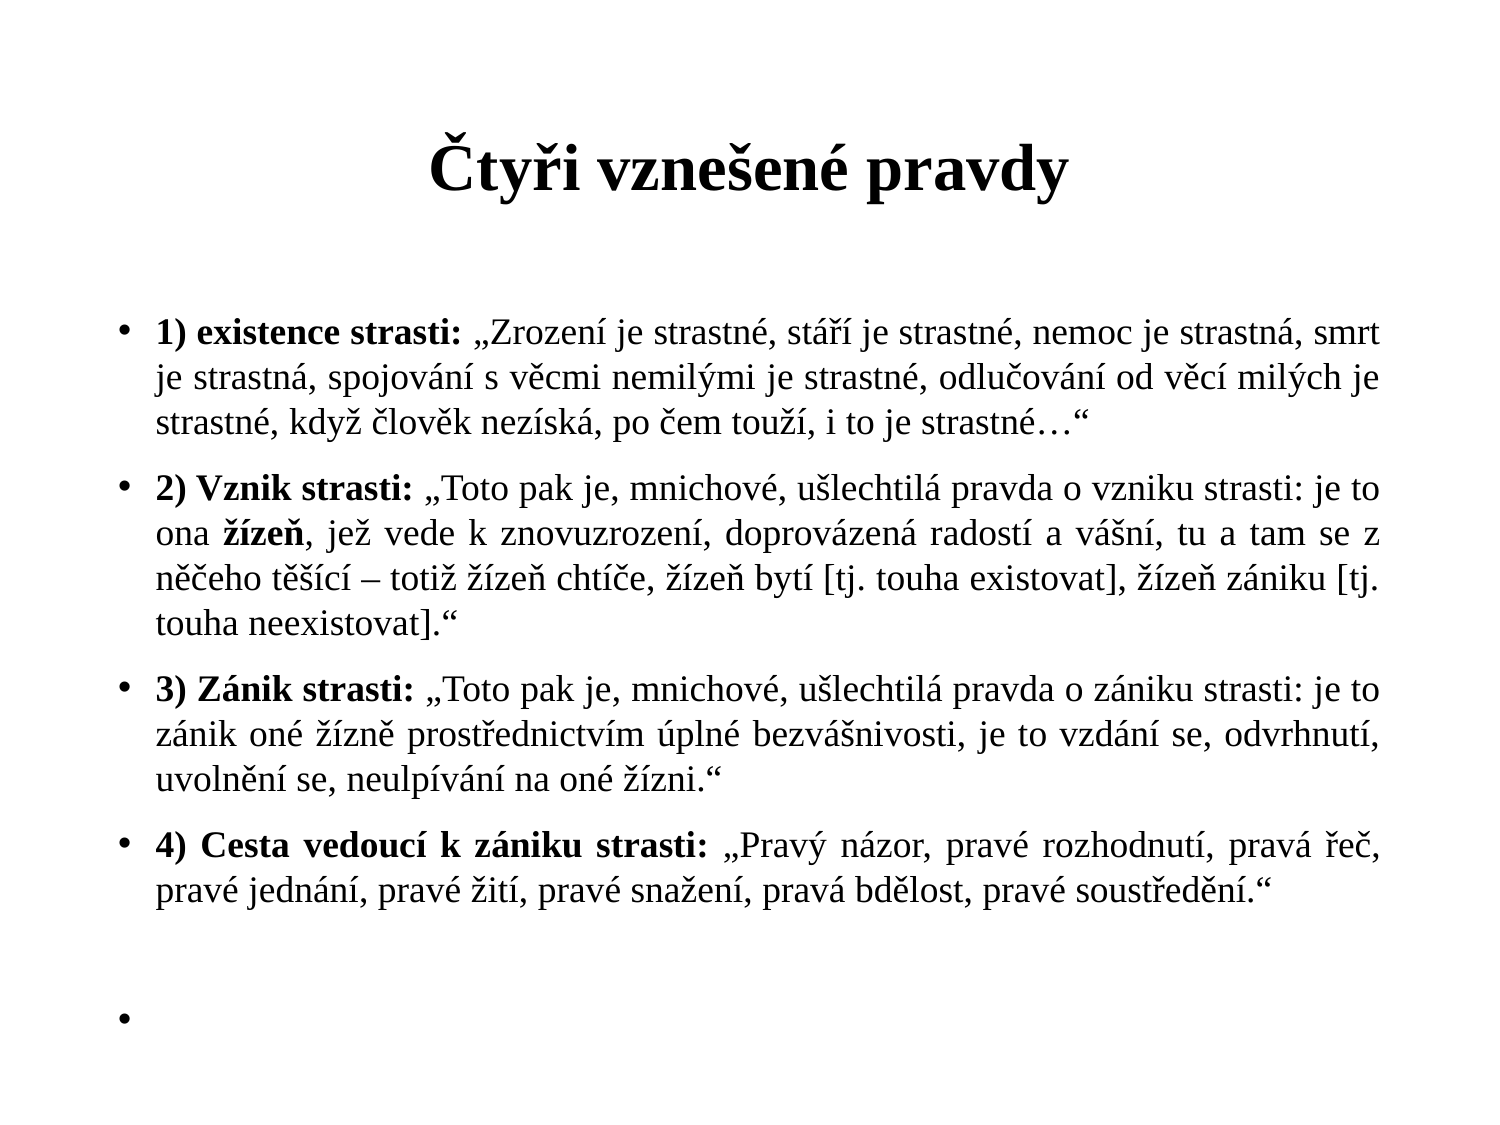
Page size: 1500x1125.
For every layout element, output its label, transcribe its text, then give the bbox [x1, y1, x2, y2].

title Čtyři vznešené pravdy [102, 59, 1398, 278]
list 1) existence strasti: „Zrození je strastné, stáří je strastné, nemoc je strastná, smrt je strastná, spojování s věcmi nemilými je strastné, odlučování od věcí milých je strastné, když člověk nezíská, po čem touží, i to je strastné…“ 2) Vznik strasti: „Toto pak je, mnichové, ušlechtilá pravda o vzniku strasti: je to ona žízeň, jež vede k znovuzrození, doprovázená radostí a vášní, tu a tam se z něčeho těšící – totiž žízeň chtíče, žízeň bytí [tj. touha existovat], žízeň zániku [tj. touha neexistovat].“ 3) Zánik strasti: „Toto pak je, mnichové, ušlechtilá pravda o zániku strasti: je to zánik oné žízně prostřednictvím úplné bezvášnivosti, je to vzdání se, odvrhnutí, uvolnění se, neulpívání na oné žízni.“ 4) Cesta vedoucí k zániku strasti: „Pravý názor, pravé rozhodnutí, pravá řeč, pravé jednání, pravé žití, pravé snažení, pravá bdělost, pravé soustředění.“ [102, 299, 1398, 1014]
